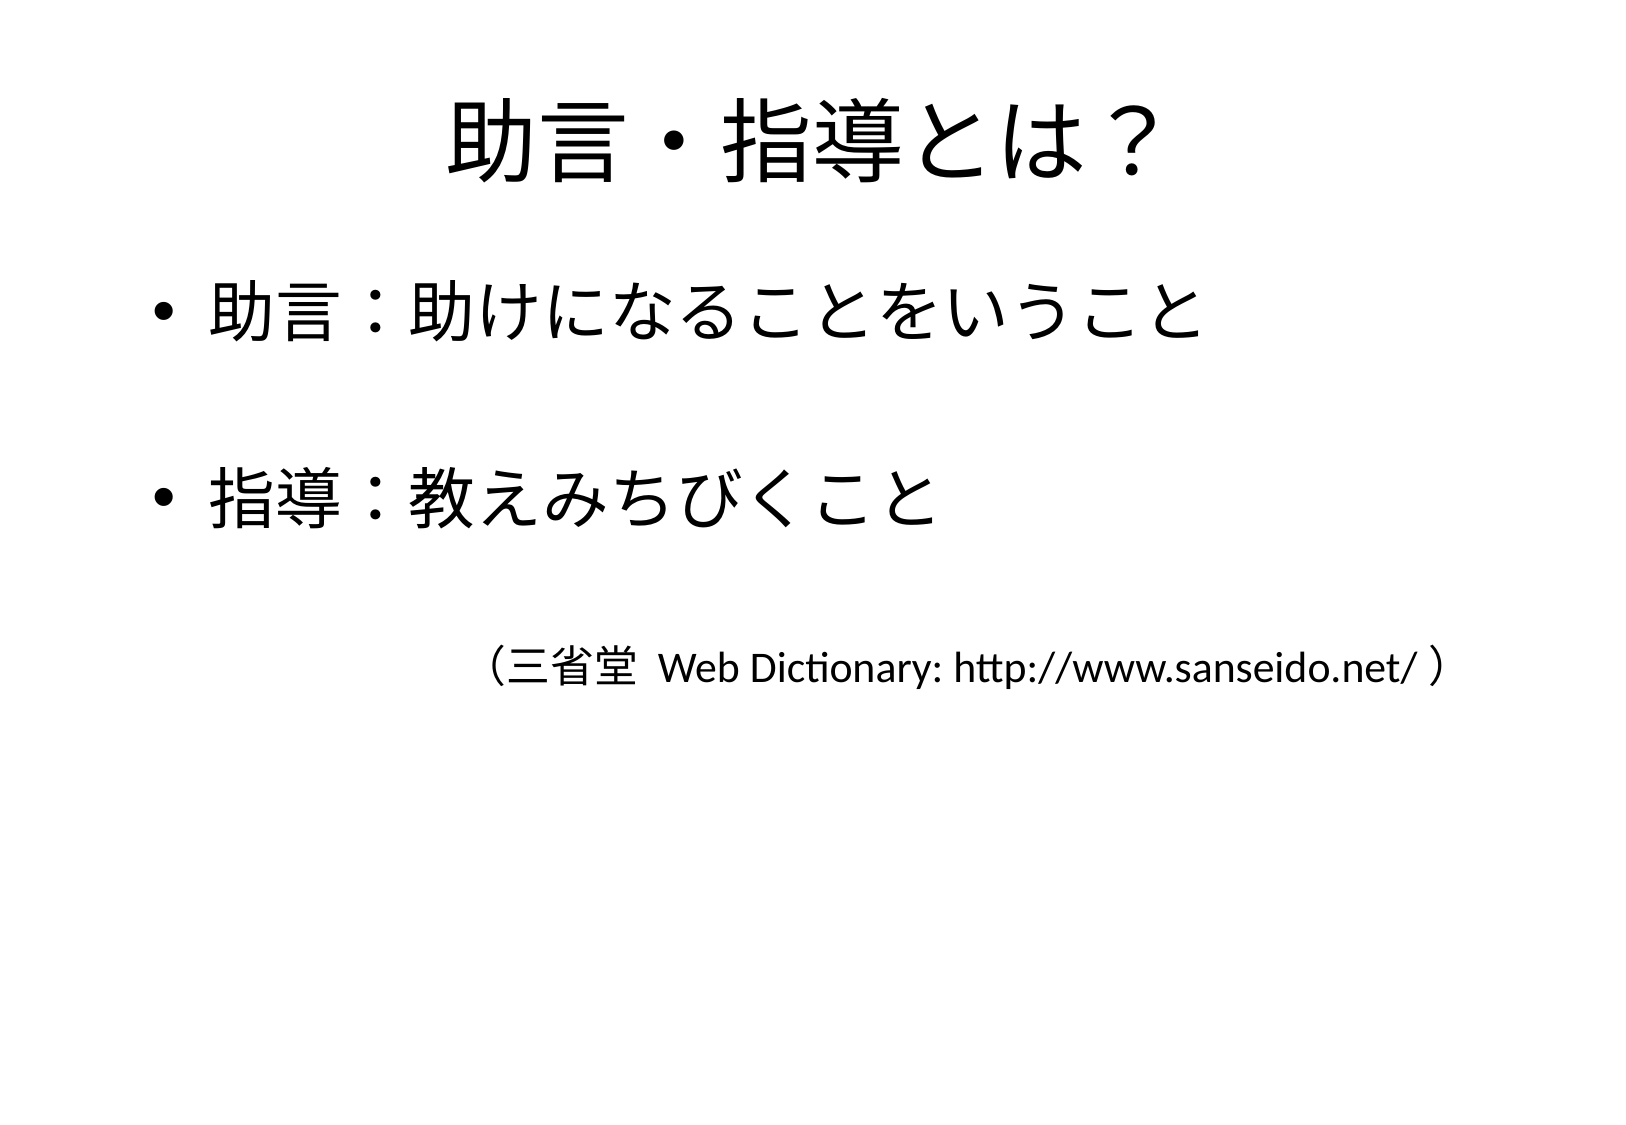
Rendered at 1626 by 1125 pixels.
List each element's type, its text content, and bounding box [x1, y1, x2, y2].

list 助言：助けになることをいうこと 指導：教えみちびくこと （三省堂 Web Dictionary: http://www.sanseido.net/） [137, 262, 1488, 882]
title 助言・指導とは？ [81, 45, 1544, 233]
